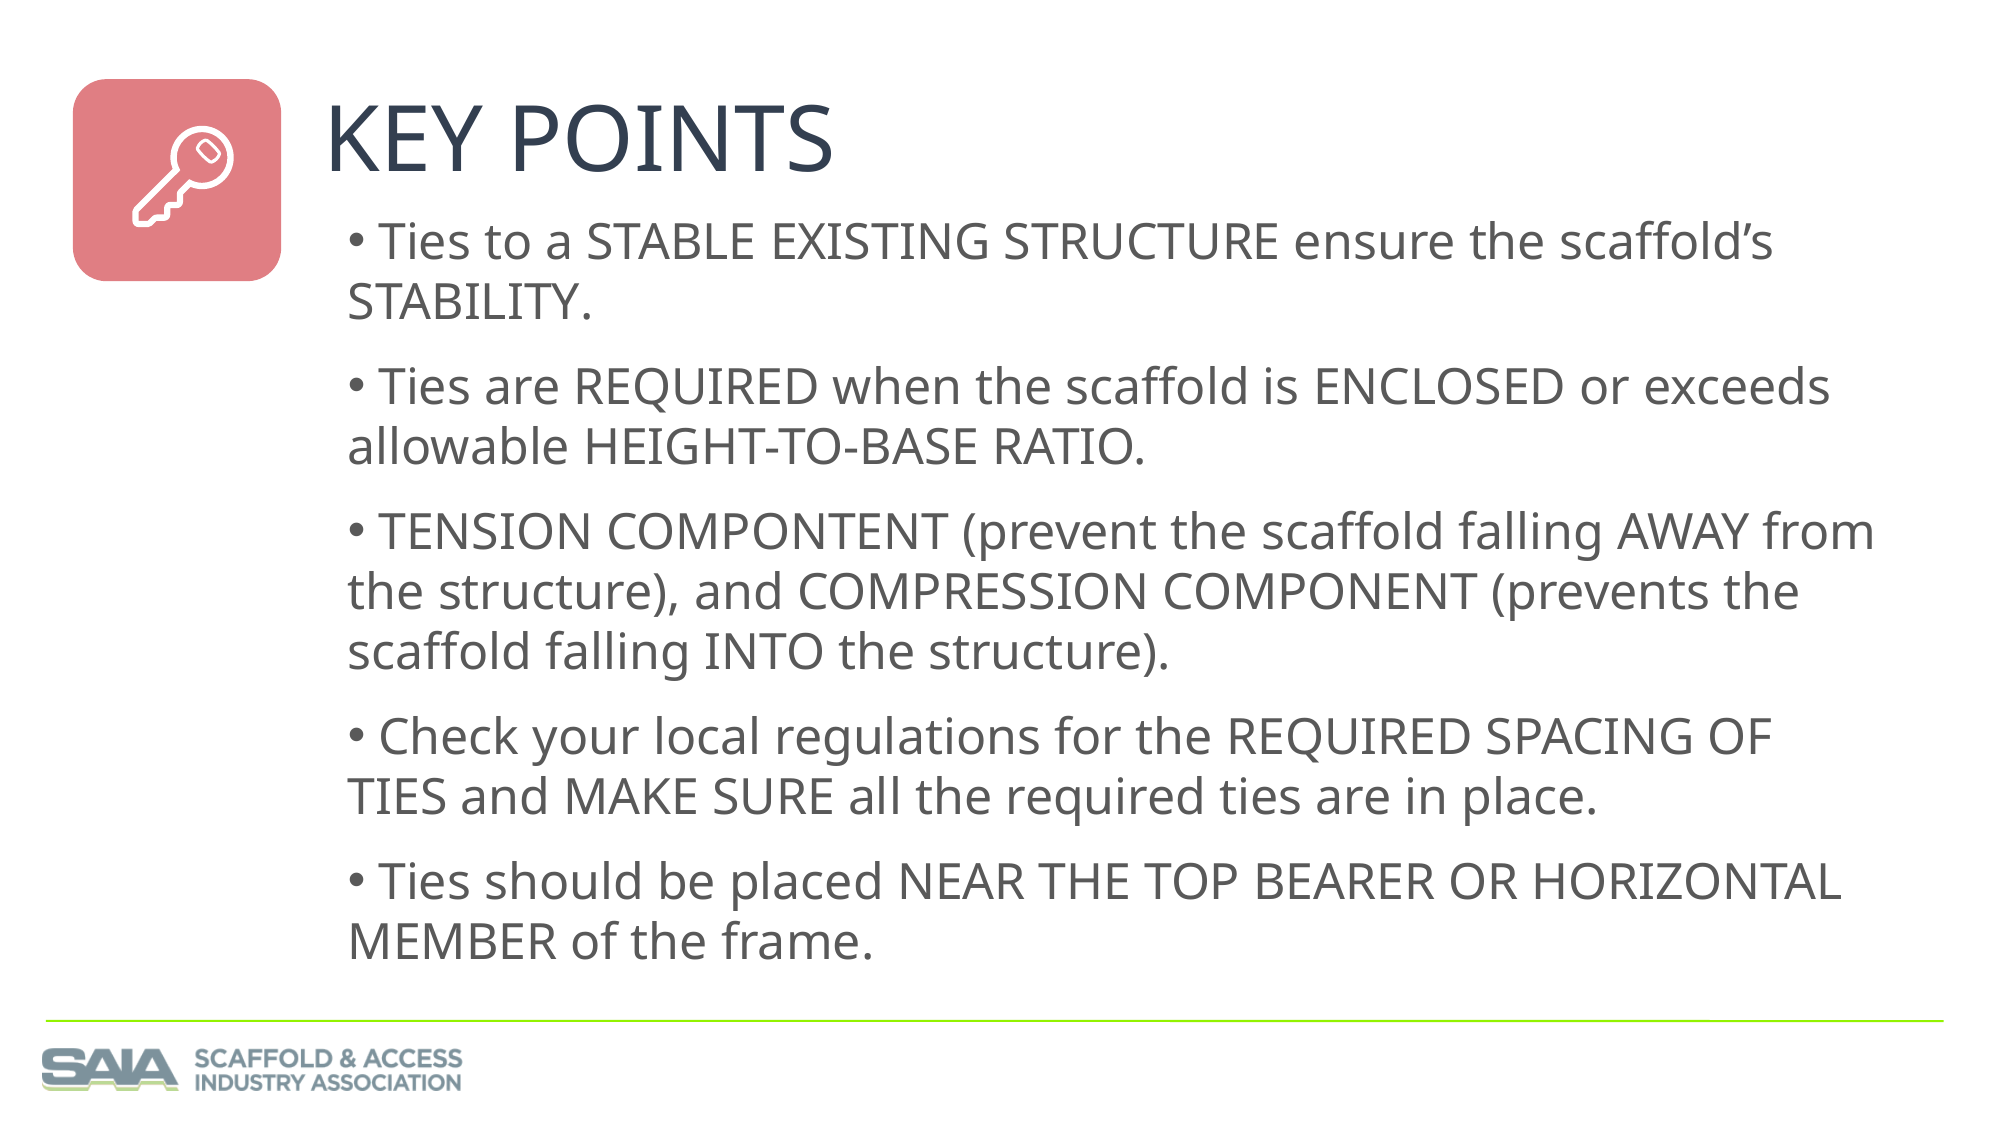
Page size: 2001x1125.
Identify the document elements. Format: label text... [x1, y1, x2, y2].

text_box Ties to a STABLE existing structure ensure the scaffold’s stability. Ties are required when the scaffold is enclosed or exceeds allowable HEIGHT-TO-BASE RATIO. Tension COMPONTENT (prevent the scaffold falling away from the structure), and compression COMPONENT (prevents the scaffold falling into the structure). Check your local regulations for the required spacing of ties and MAKE SURE all the required ties are in place. Ties should be placed near the top bearer or horizontal member of the frame. [333, 202, 1898, 977]
picture [42, 1047, 463, 1091]
text_box Key points [66, 72, 1094, 197]
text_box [132, 125, 234, 228]
text_box [72, 197, 282, 282]
